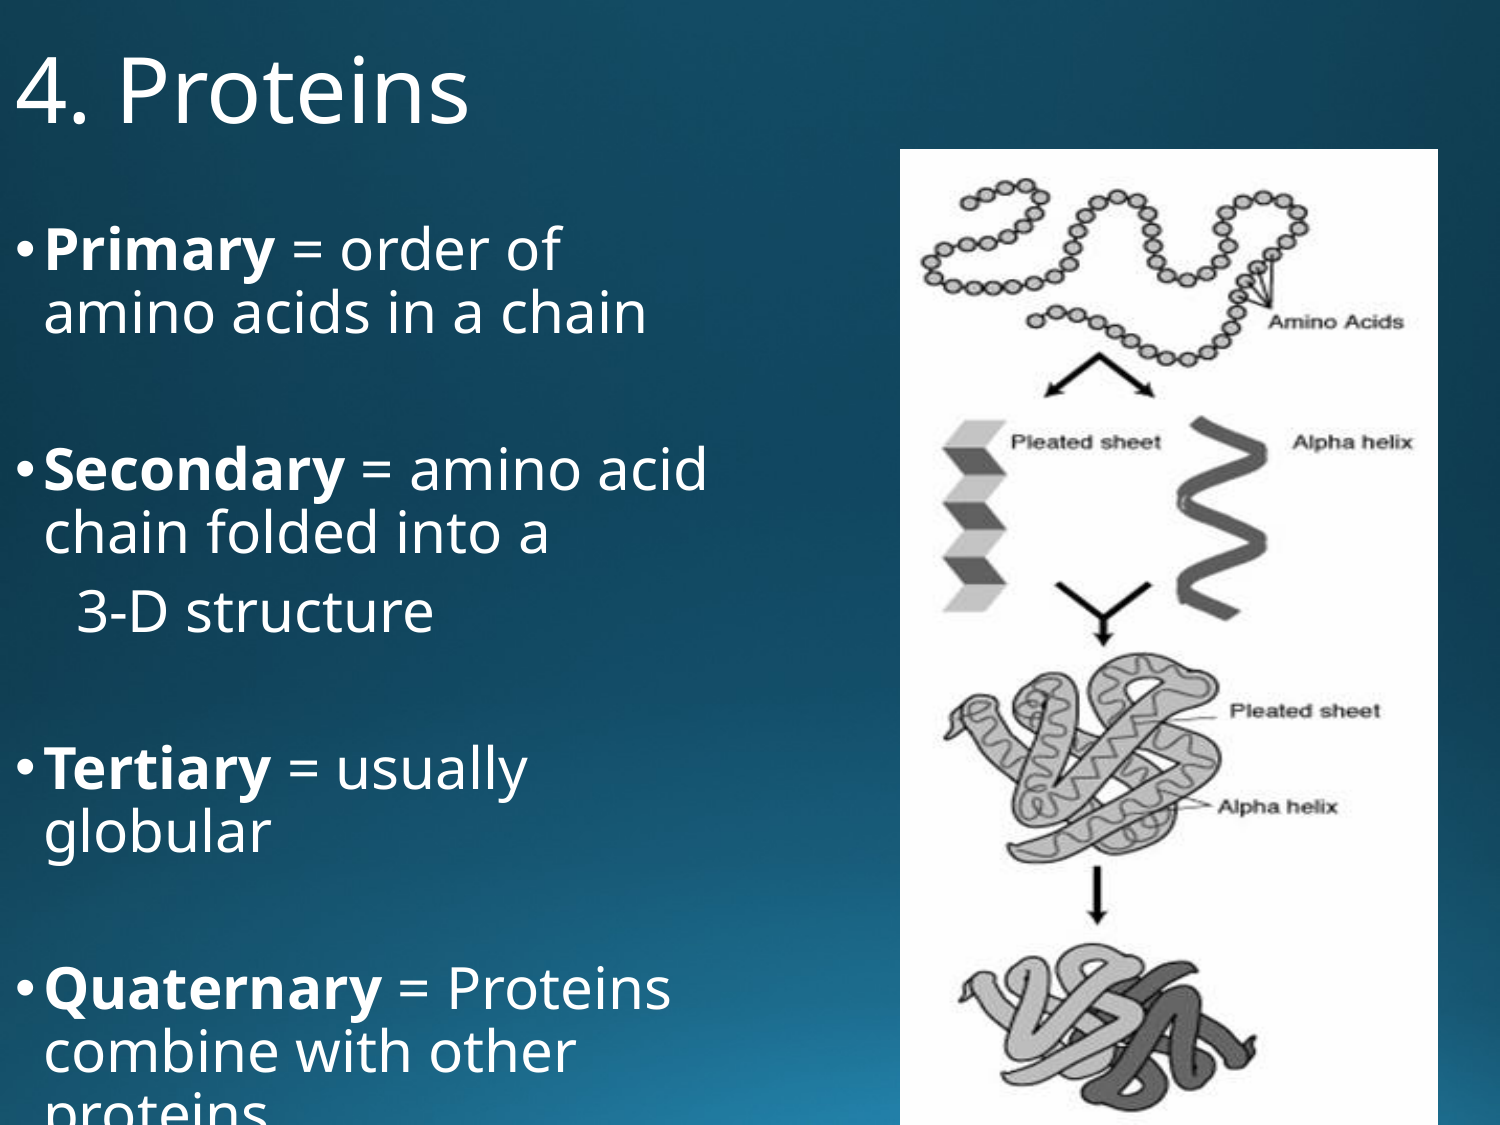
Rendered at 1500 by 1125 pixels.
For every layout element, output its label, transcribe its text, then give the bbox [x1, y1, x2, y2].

title 4. Proteins [0, 0, 1350, 188]
list Primary = order of amino acids in a chain Secondary = amino acid chain folded into a 3-D structure Tertiary = usually globular Quaternary = Proteins combine with other proteins [0, 212, 763, 1125]
picture [0, 0, 1500, 1125]
